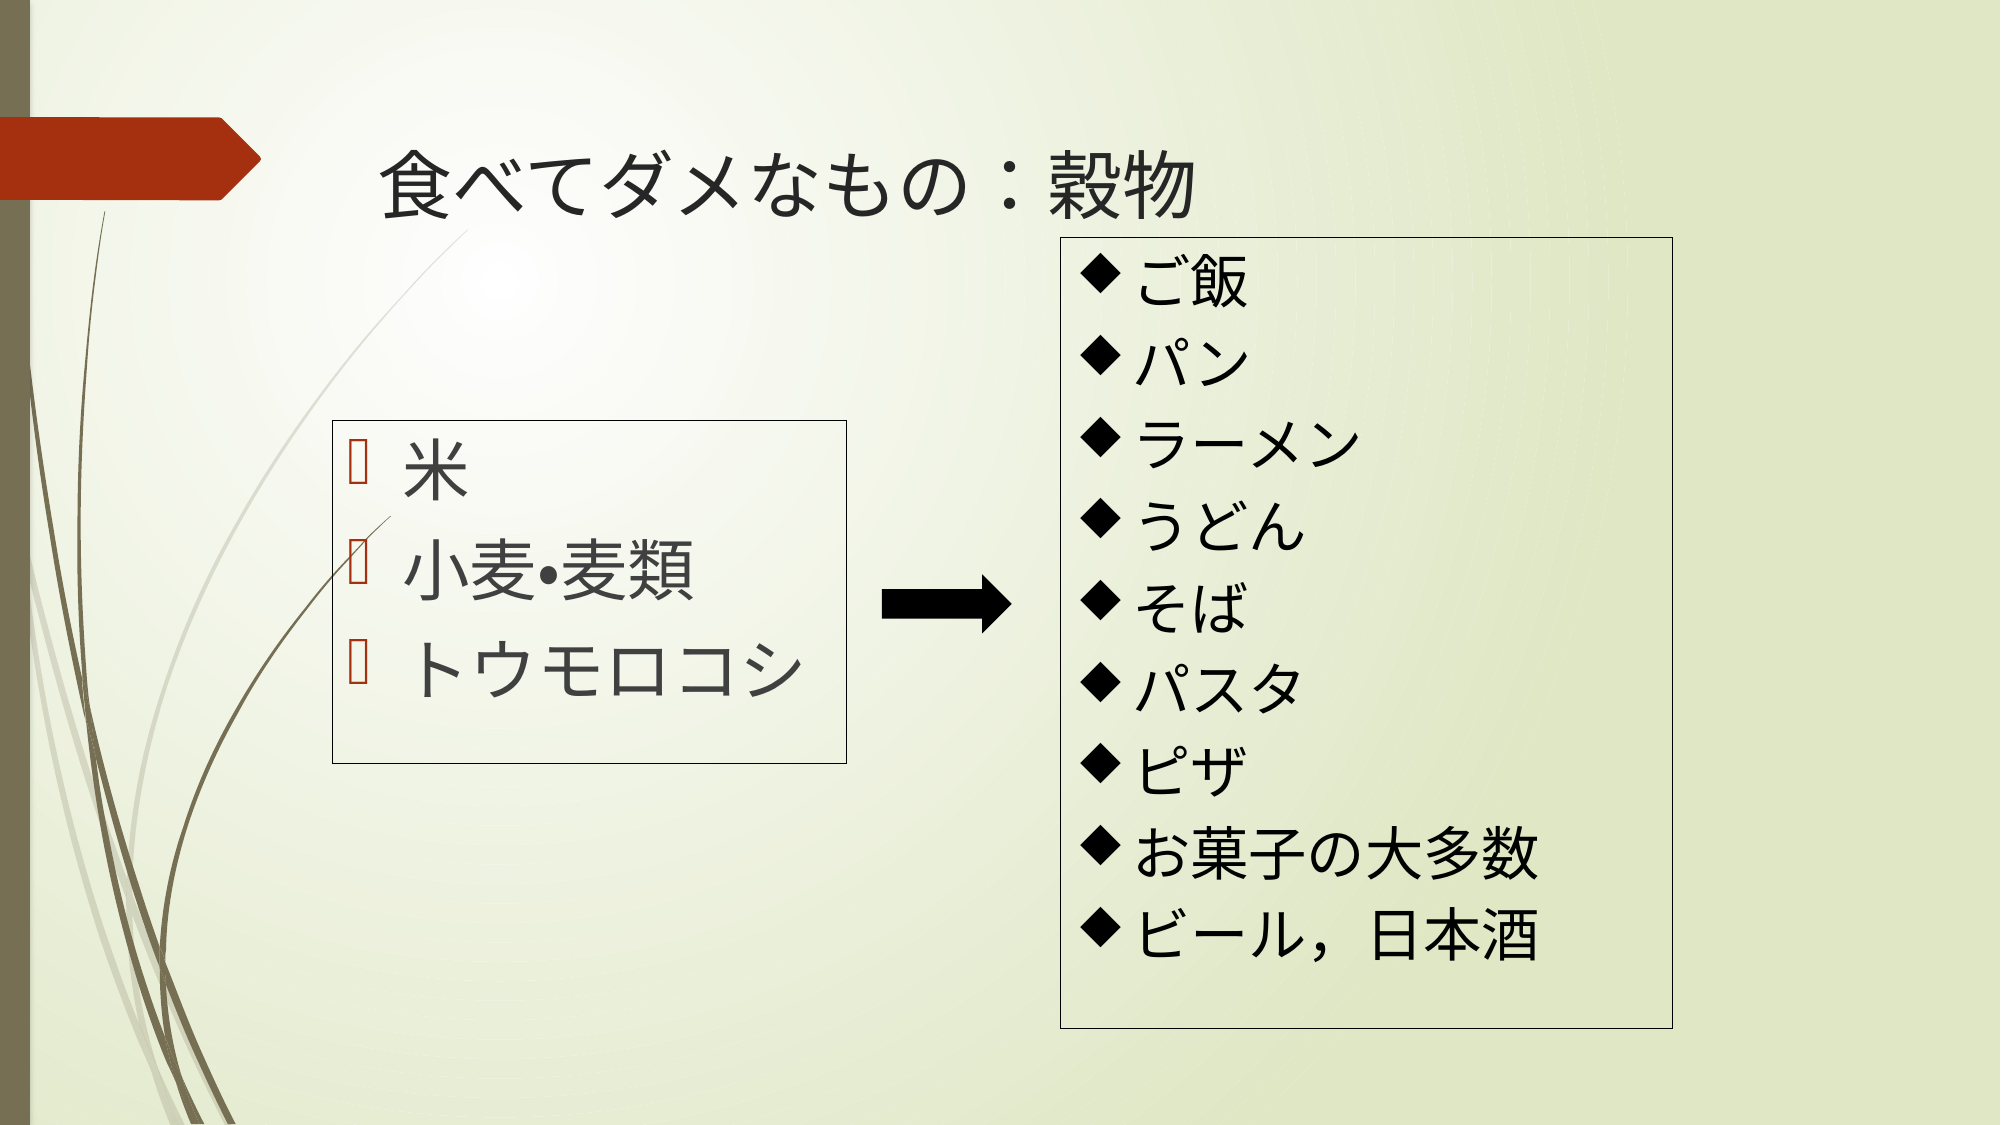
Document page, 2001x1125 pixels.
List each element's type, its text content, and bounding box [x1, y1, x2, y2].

list 米 小麦・麦類 トウモロコシ [332, 420, 847, 764]
text_box [881, 574, 1012, 634]
title 食べてダメなもの：穀物 [362, 130, 1638, 257]
text_box ご飯 パン ラーメン うどん そば パスタ ピザ お菓子の大多数 ビール，日本酒 [1060, 237, 1673, 1029]
